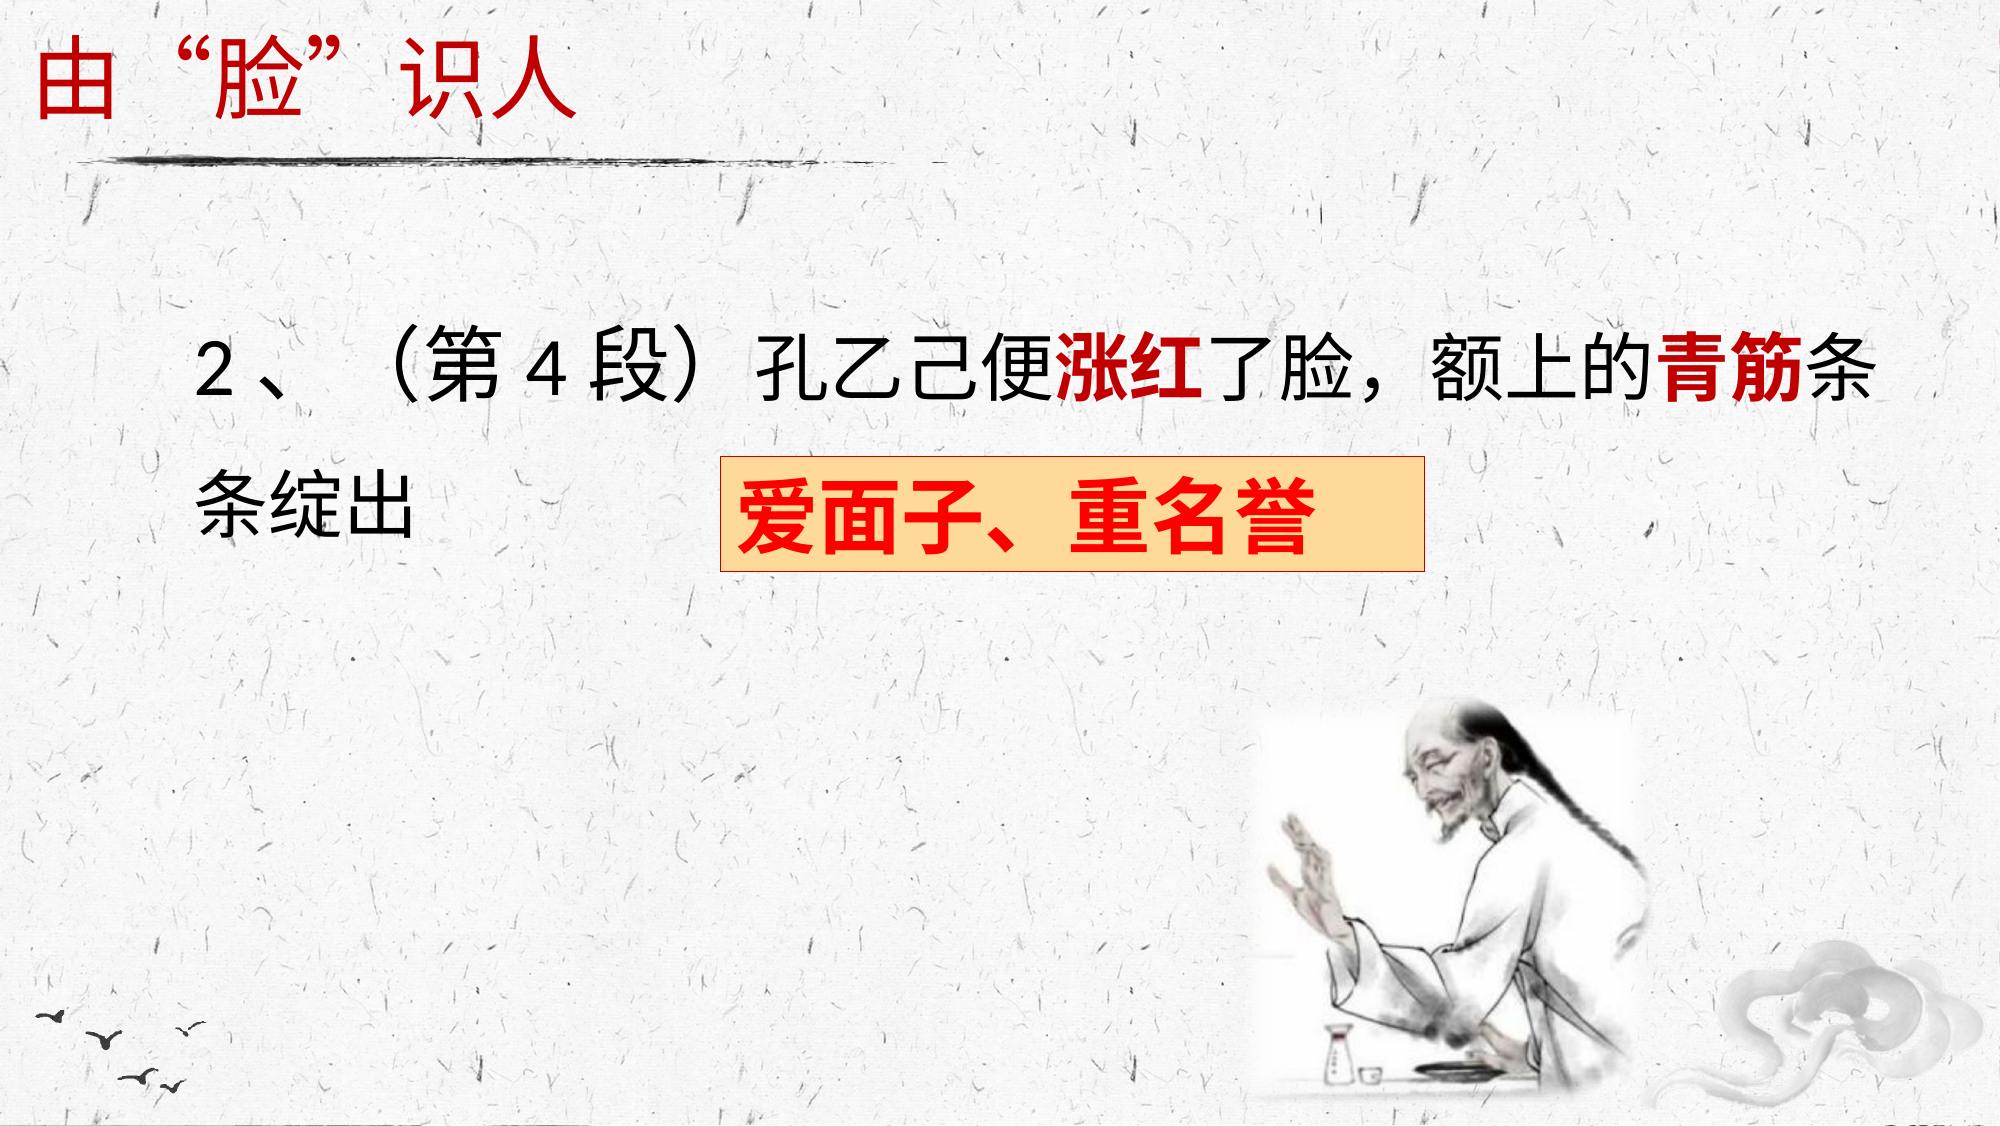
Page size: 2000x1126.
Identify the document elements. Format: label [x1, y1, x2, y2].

picture [0, 0, 2000, 1126]
text_box [0, 0, 1048, 171]
